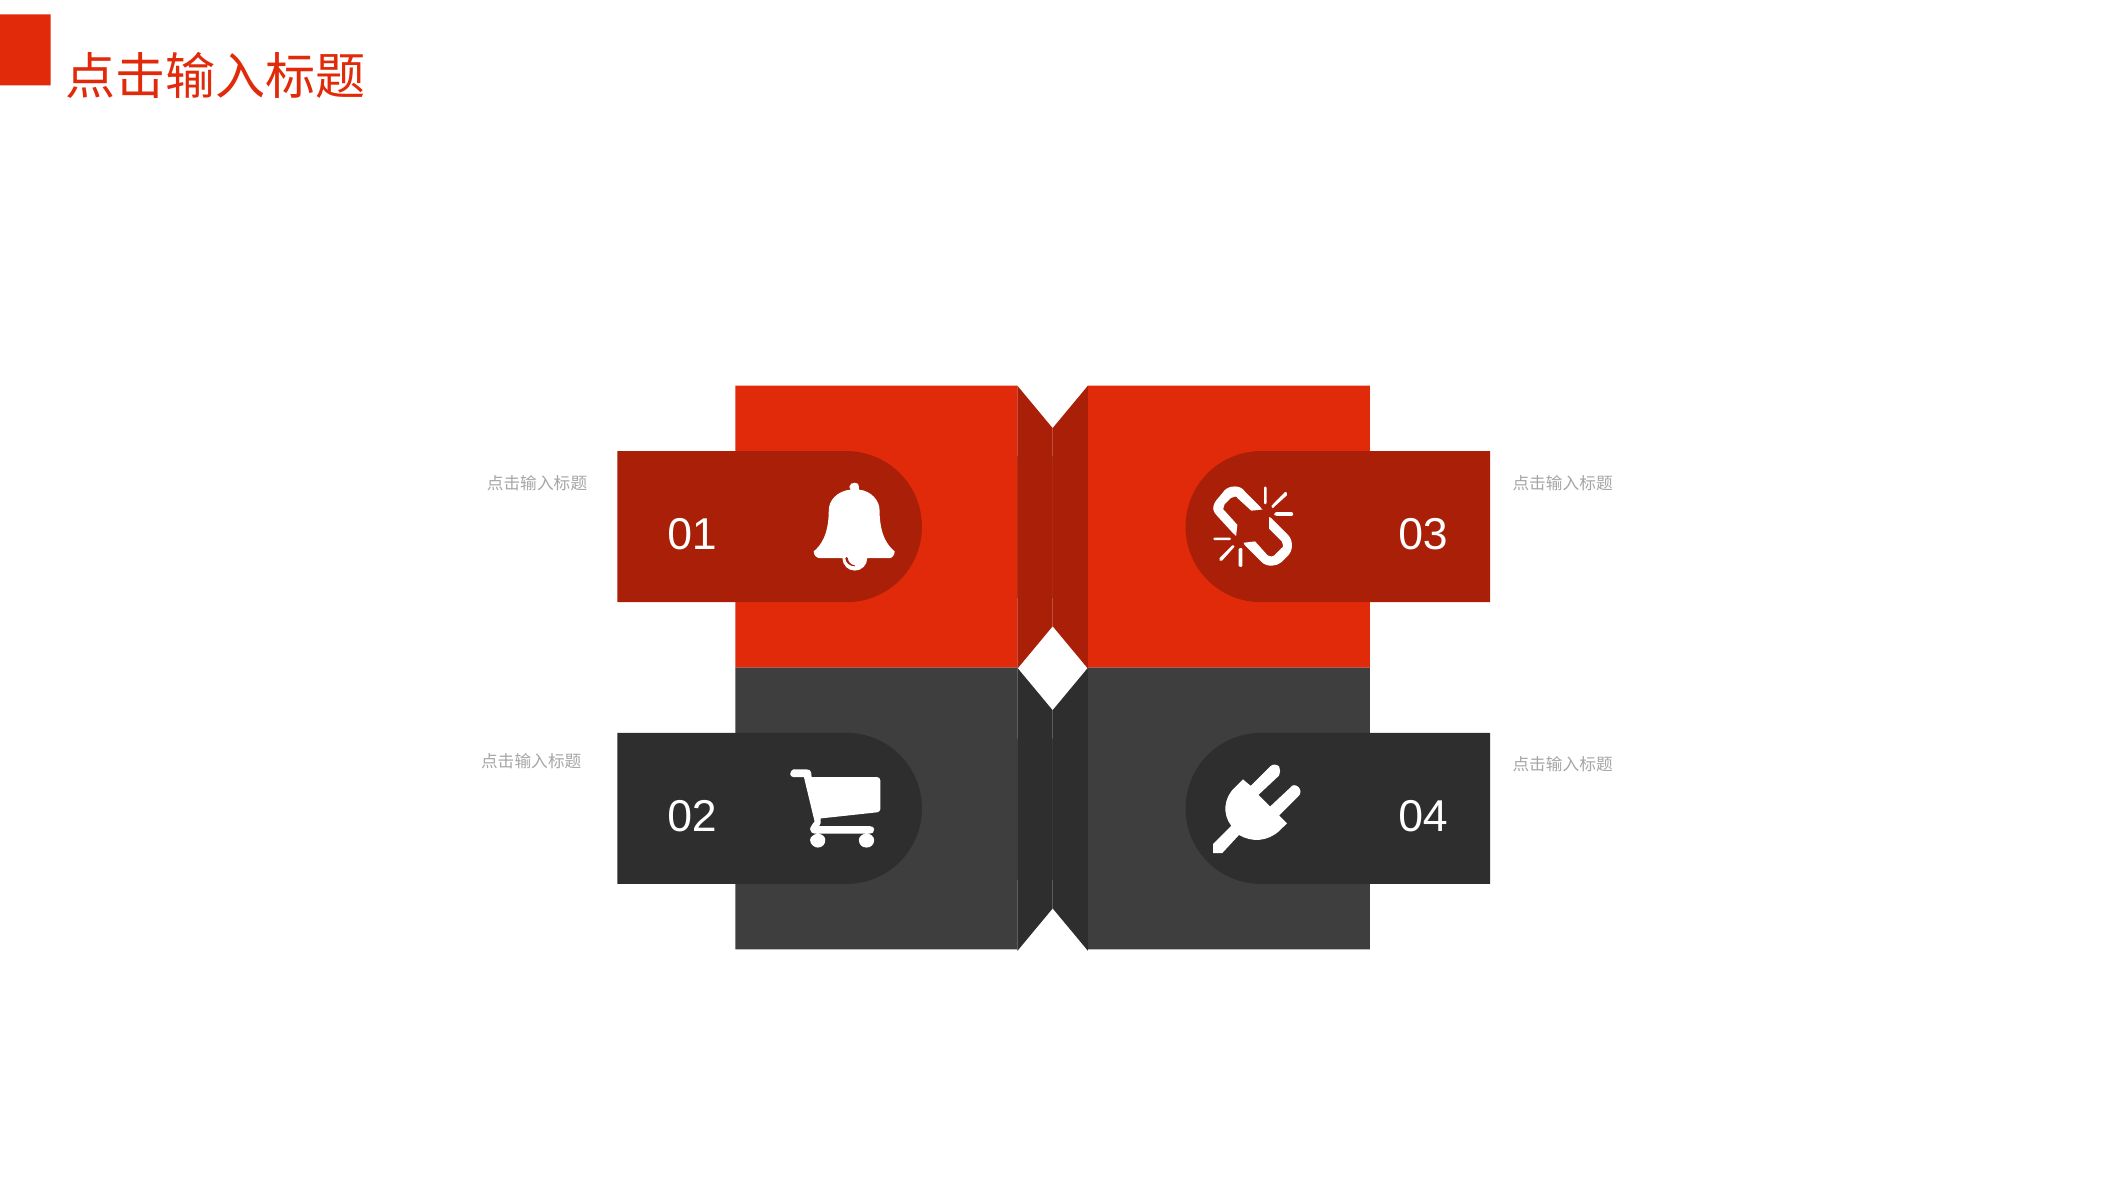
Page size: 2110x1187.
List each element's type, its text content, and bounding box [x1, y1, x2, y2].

text_box [616, 731, 735, 886]
text_box 02 [647, 779, 735, 837]
text_box 01 [647, 498, 735, 556]
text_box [1052, 385, 1370, 667]
text_box 点击输入标题 [265, 469, 588, 493]
text_box 03 [1378, 498, 1468, 556]
text_box 点击输入标题 [1512, 749, 1840, 774]
text_box [1370, 450, 1492, 604]
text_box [1052, 667, 1370, 951]
text_box 点击输入标题 [50, 7, 583, 112]
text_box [735, 667, 1052, 951]
text_box 04 [1378, 779, 1468, 837]
text_box 点击输入标题 [259, 747, 582, 772]
text_box 点击输入标题 [1512, 468, 1840, 493]
text_box [616, 450, 735, 604]
text_box [1370, 731, 1492, 886]
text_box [735, 385, 1052, 667]
